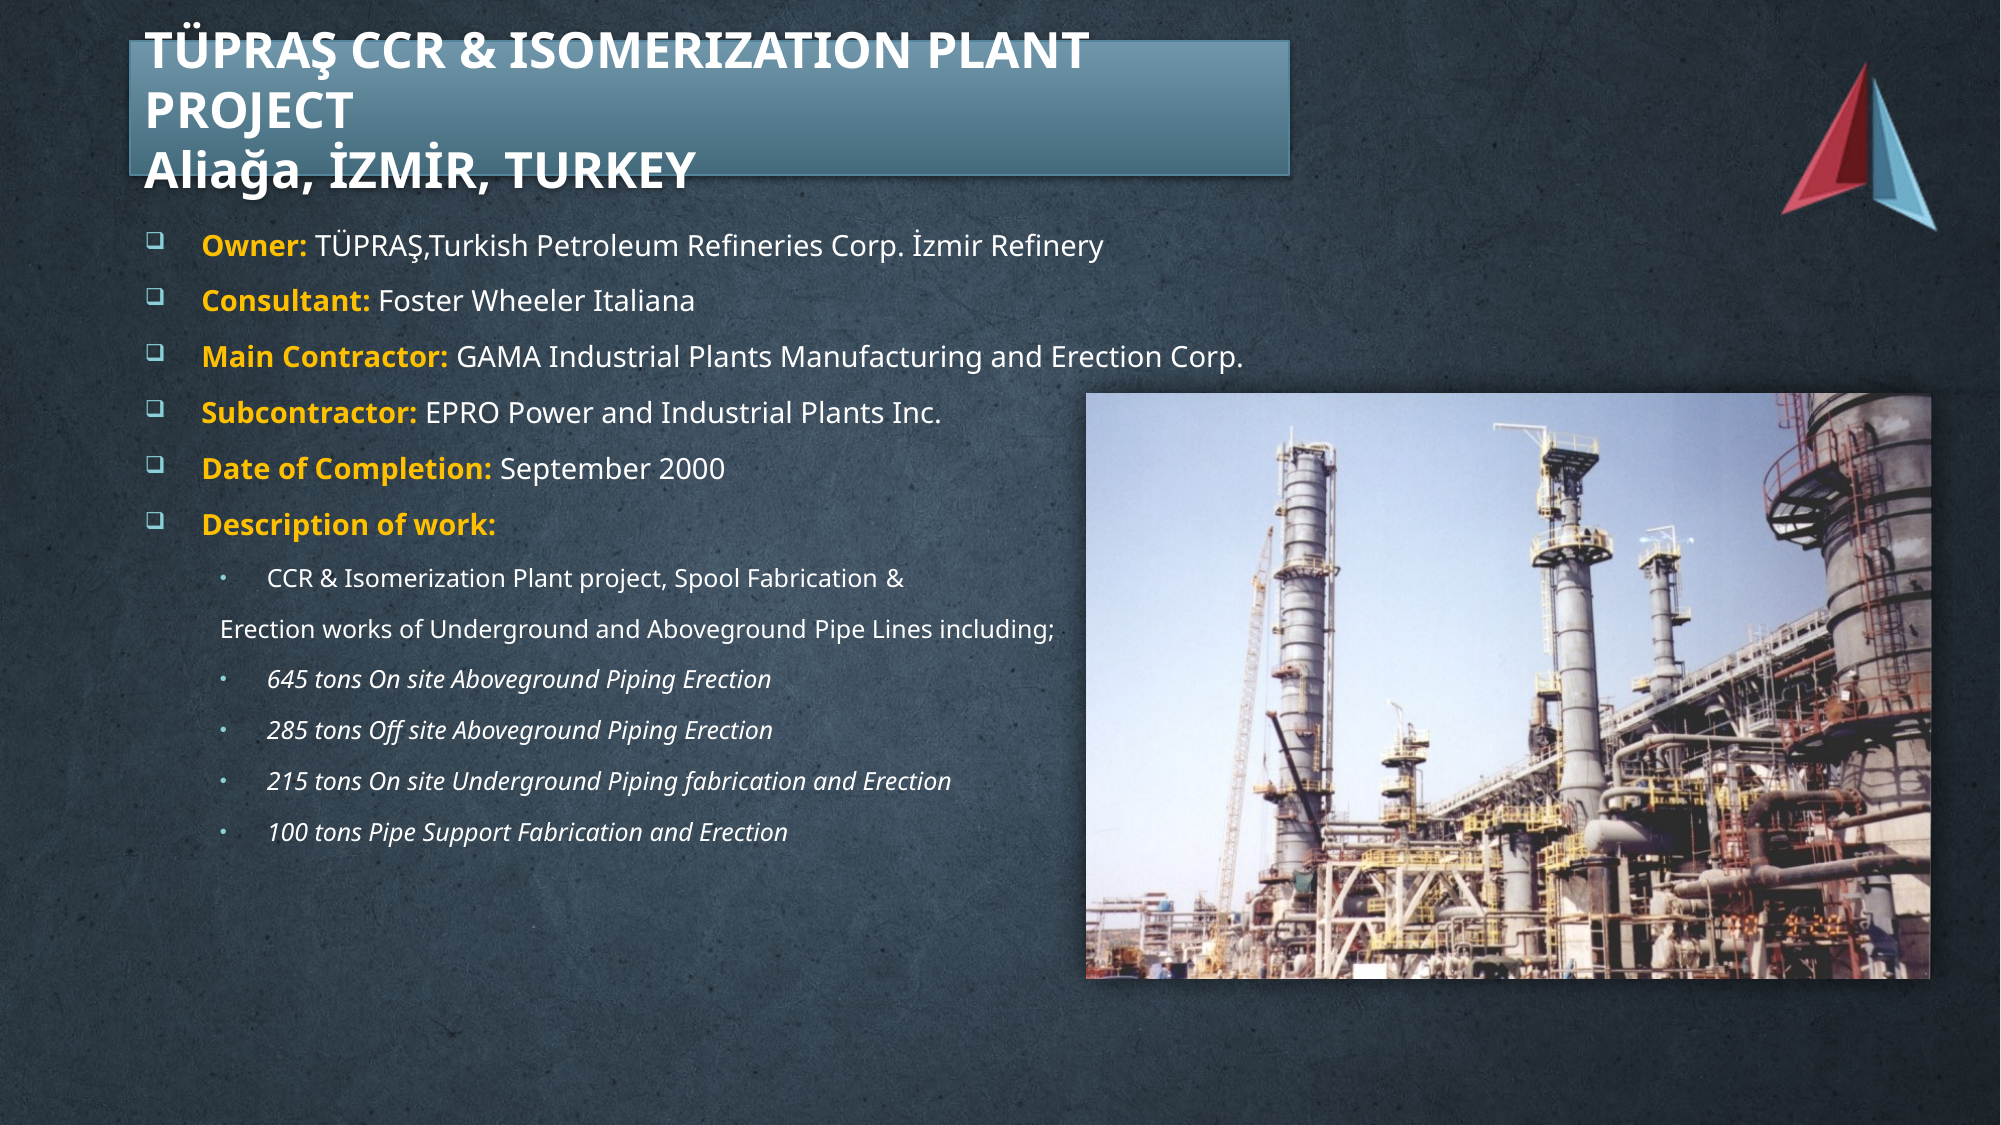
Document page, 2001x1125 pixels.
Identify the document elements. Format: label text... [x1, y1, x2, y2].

picture [0, 0, 2001, 1125]
text_box TÜPRAŞ CCR & ISOMERIZATION PLANT PROJECT Aliağa, İZMİR, TURKEY [129, 40, 1290, 176]
list Owner: TÜPRAŞ,Turkish Petroleum Refineries Corp. İzmir Refinery Consultant: Foster Wheeler Italiana Main Contractor: GAMA Industrial Plants Manufacturing and Erection Corp. Subcontractor: EPRO Power and Industrial Plants Inc. Date of Completion: September 2000 Description of work: CCR & Isomerization Plant project, Spool Fabrication & Erection works of Underground and Aboveground Pipe Lines including; 645 tons On site Aboveground Piping Erection 285 tons Off site Aboveground Piping Erection 215 tons On site Underground Piping fabrication and Erection 100 tons Pipe Support Fabrication and Erection [129, 219, 1284, 979]
